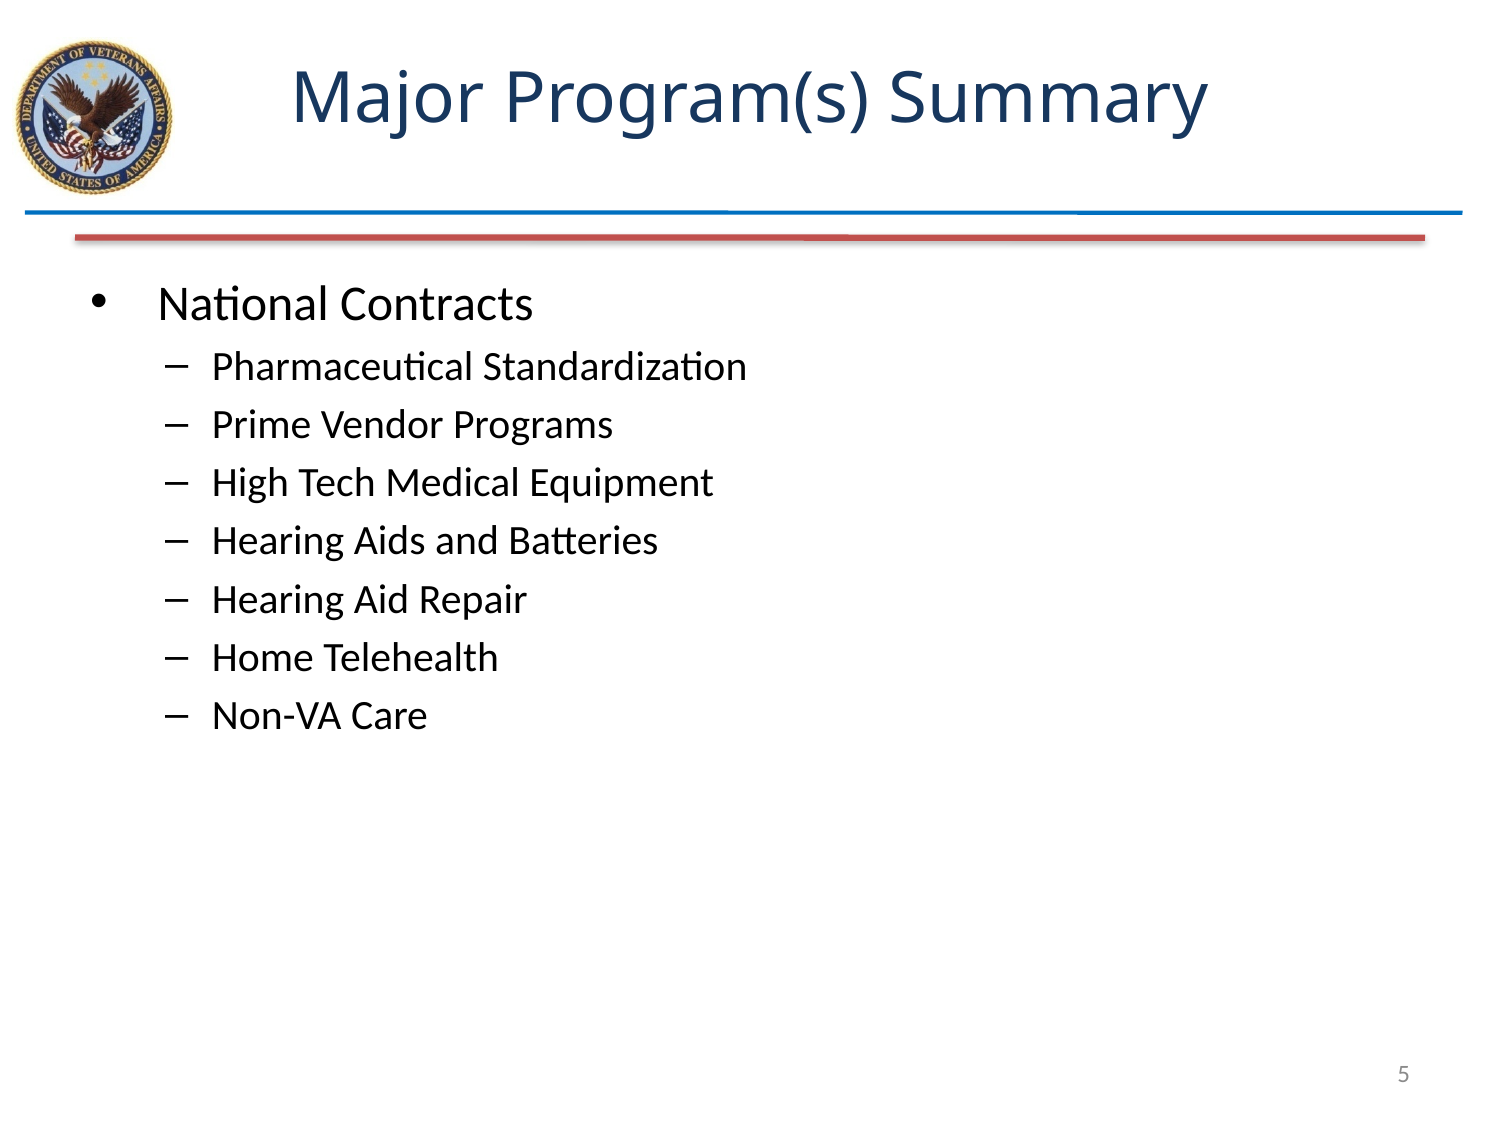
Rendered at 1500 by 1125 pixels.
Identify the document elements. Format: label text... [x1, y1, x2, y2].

picture [12, 37, 176, 201]
slide_number 5 [1074, 1076, 1425, 1103]
title Major Program(s) Summary [74, 0, 1426, 188]
list National Contracts Pharmaceutical Standardization Prime Vendor Programs High Tech Medical Equipment Hearing Aids and Batteries Hearing Aid Repair Home Telehealth Non-VA Care [74, 262, 1426, 1076]
